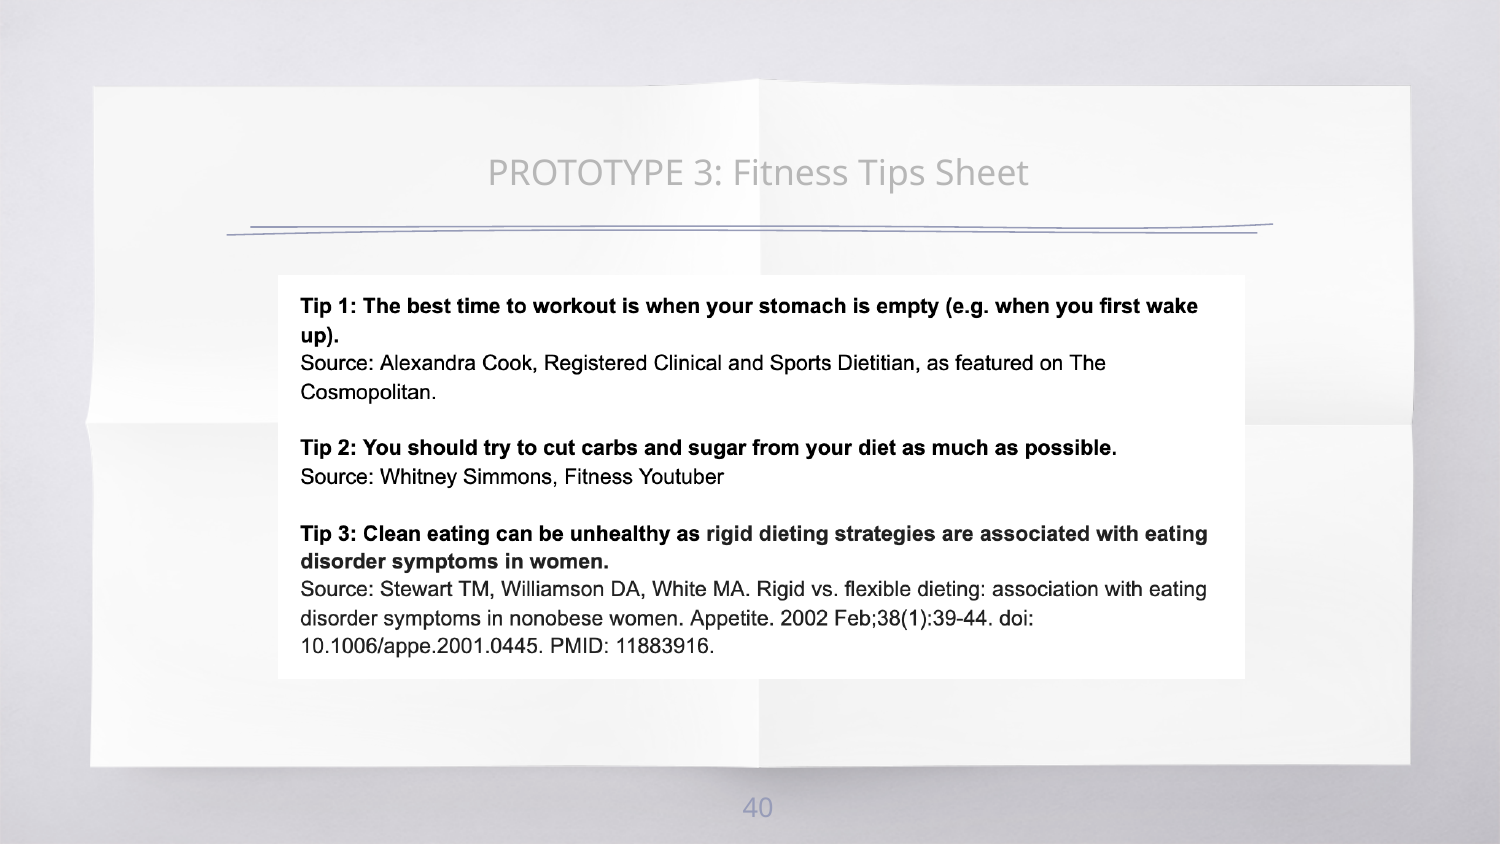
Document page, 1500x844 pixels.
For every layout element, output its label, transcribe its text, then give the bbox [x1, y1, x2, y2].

text_box [250, 224, 1274, 229]
text_box [226, 230, 1258, 235]
slide_number 40 [713, 775, 804, 825]
text_box PROTOTYPE 3: Fitness Tips Sheet [172, 134, 1344, 208]
picture [0, 0, 1500, 844]
